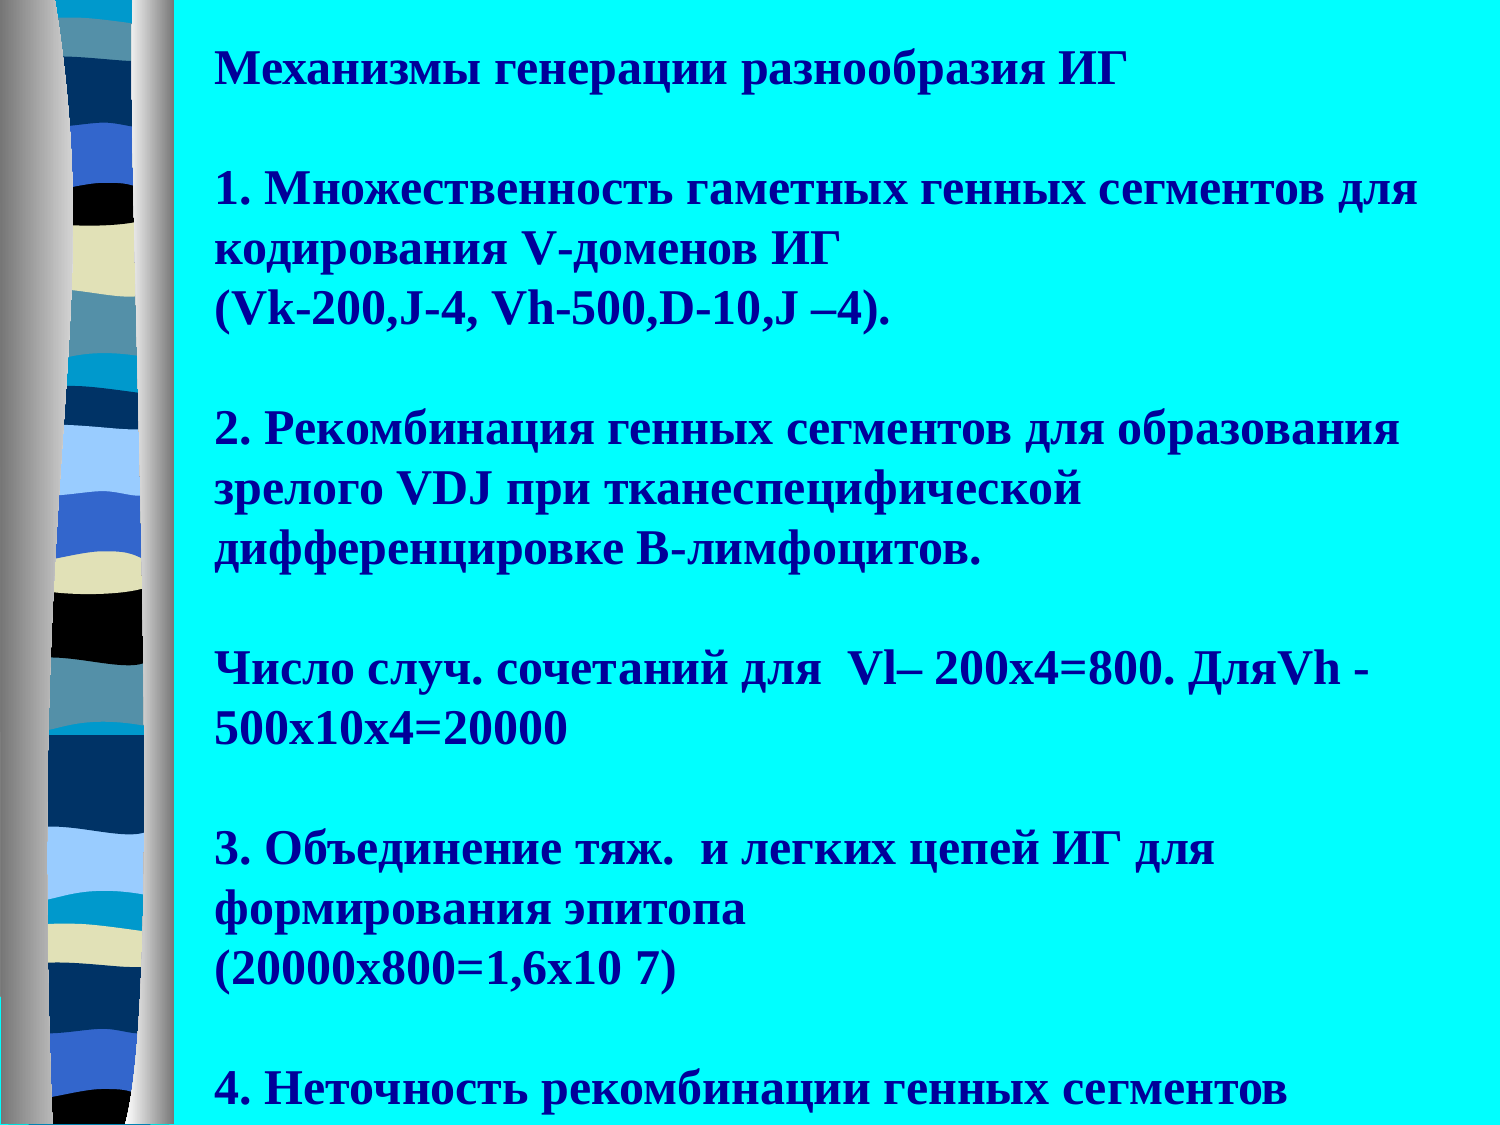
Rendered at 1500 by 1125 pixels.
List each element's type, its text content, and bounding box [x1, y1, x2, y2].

text_box Механизмы генерации разнообразия ИГ 1. Множественность гаметных генных сегментов для кодирования V-доменов ИГ (Vk-200,J-4, Vh-500,D-10,J –4). 2. Рекомбинация генных сегментов для образования зрелого VDJ при тканеспецифической дифференцировке В-лимфоцитов. Число случ. сочетаний для Vl– 200х4=800. ДляVh - 500х10х4=20000 3. Объединение тяж. и легких цепей ИГ для формирования эпитопа (20000х800=1,6х10 7) 4. Неточность рекомбинации генных сегментов [200, 27, 1438, 1125]
